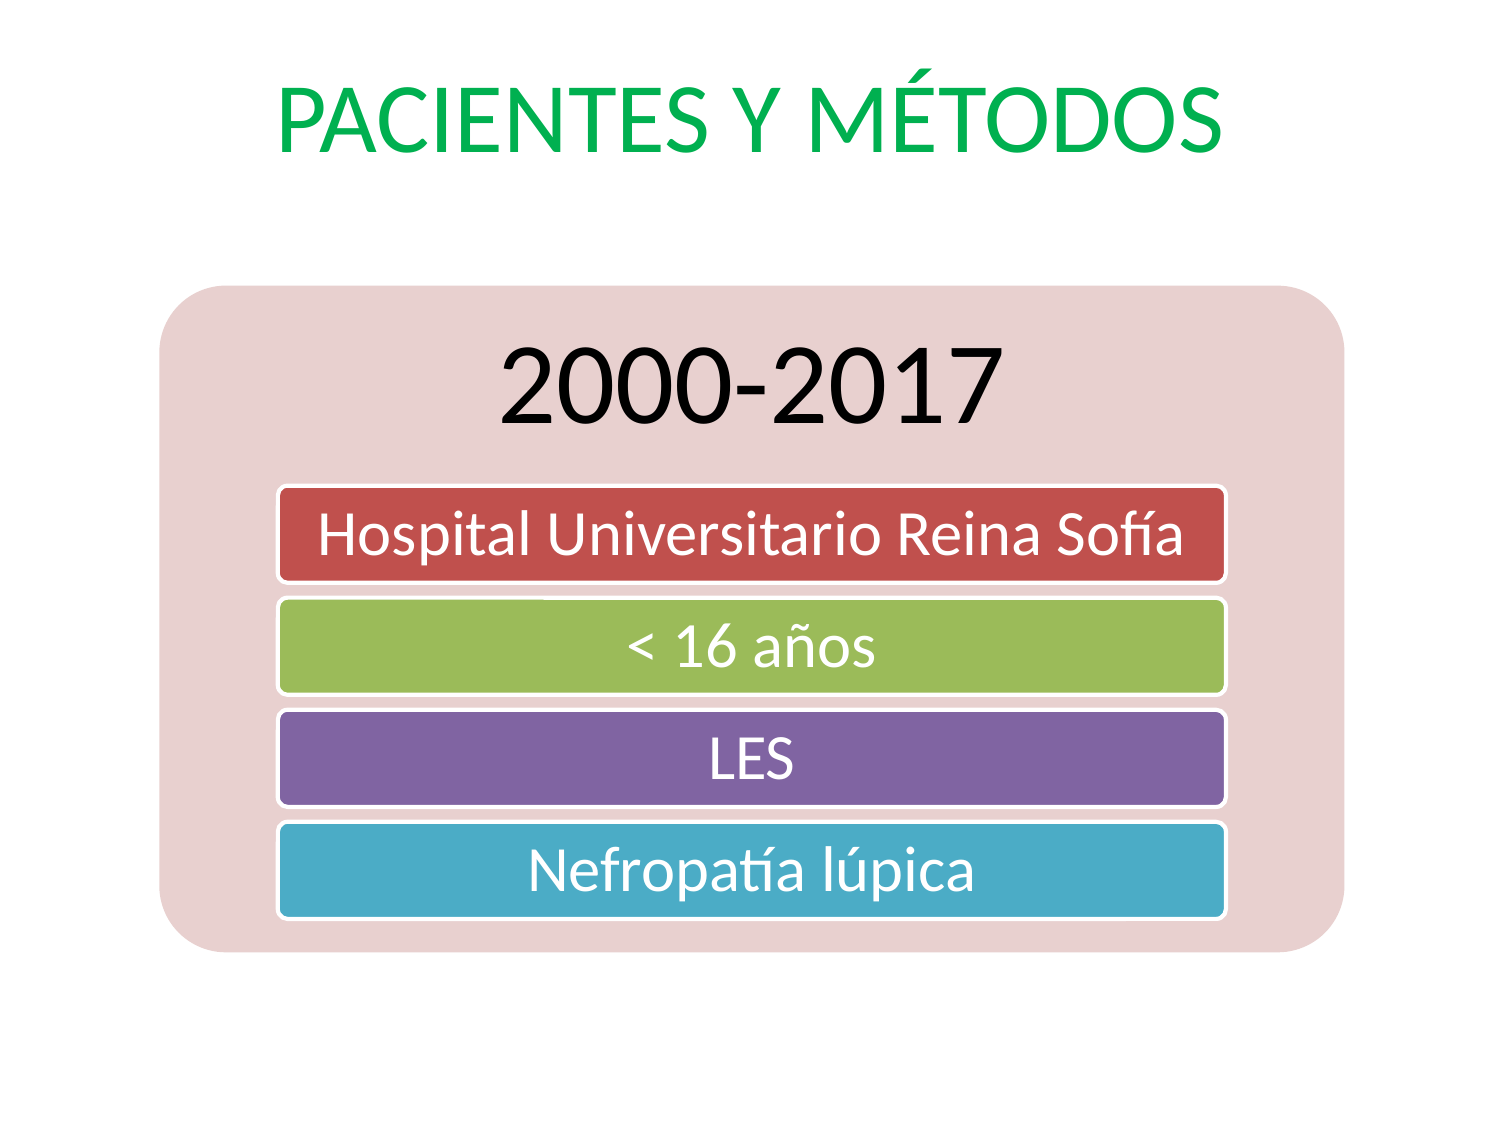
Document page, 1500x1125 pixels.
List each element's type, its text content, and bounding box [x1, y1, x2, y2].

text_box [159, 285, 1345, 953]
text_box PACIENTES Y MÉTODOS [74, 45, 1425, 233]
